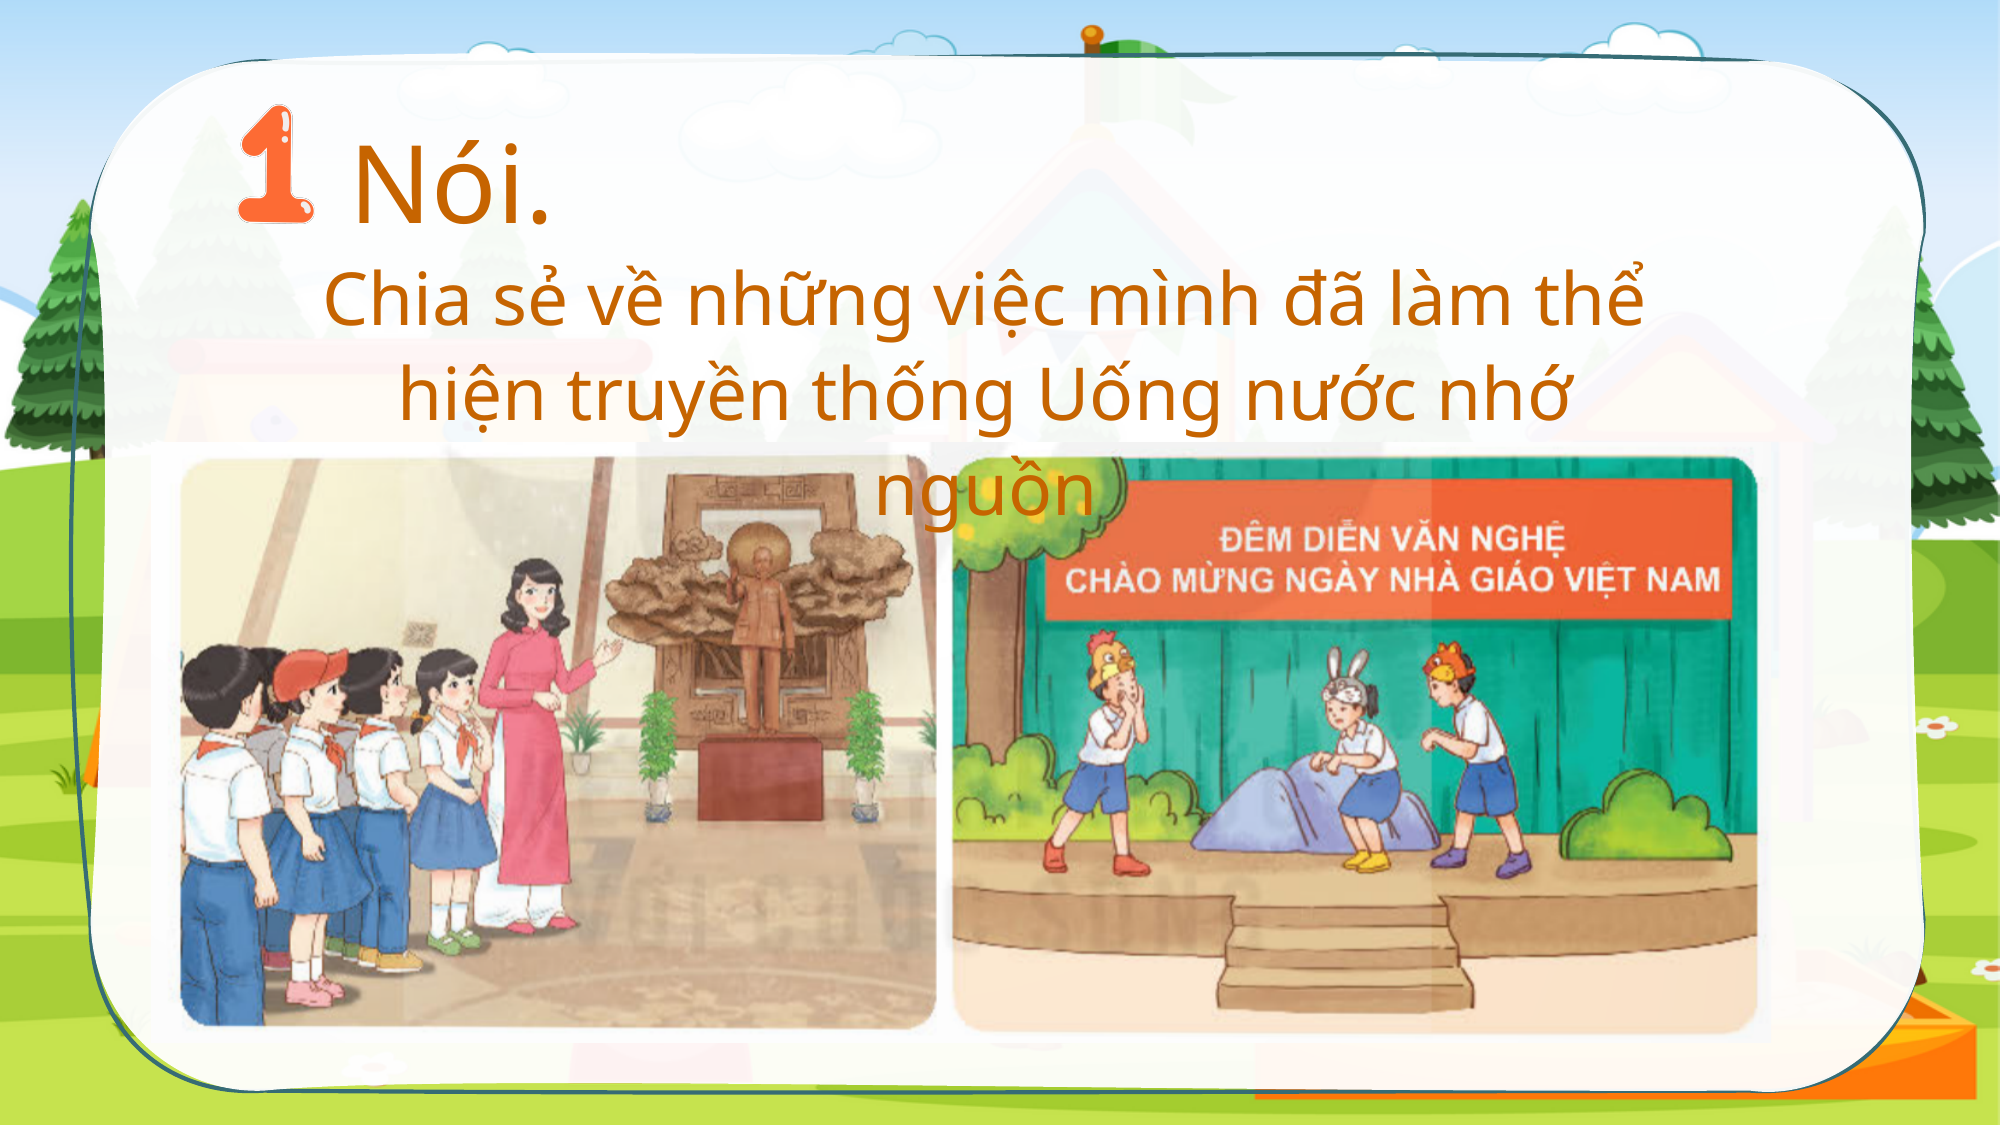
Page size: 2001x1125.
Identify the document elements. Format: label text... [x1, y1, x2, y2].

text_box Chia sẻ về những việc mình đã làm thể hiện truyền thống Uống nước nhớ nguồn [295, 244, 1676, 531]
picture [0, 0, 2000, 1125]
text_box [70, 53, 1925, 1093]
text_box [150, 442, 1772, 1043]
text_box Nói. [349, 104, 599, 244]
text_box [237, 103, 315, 224]
